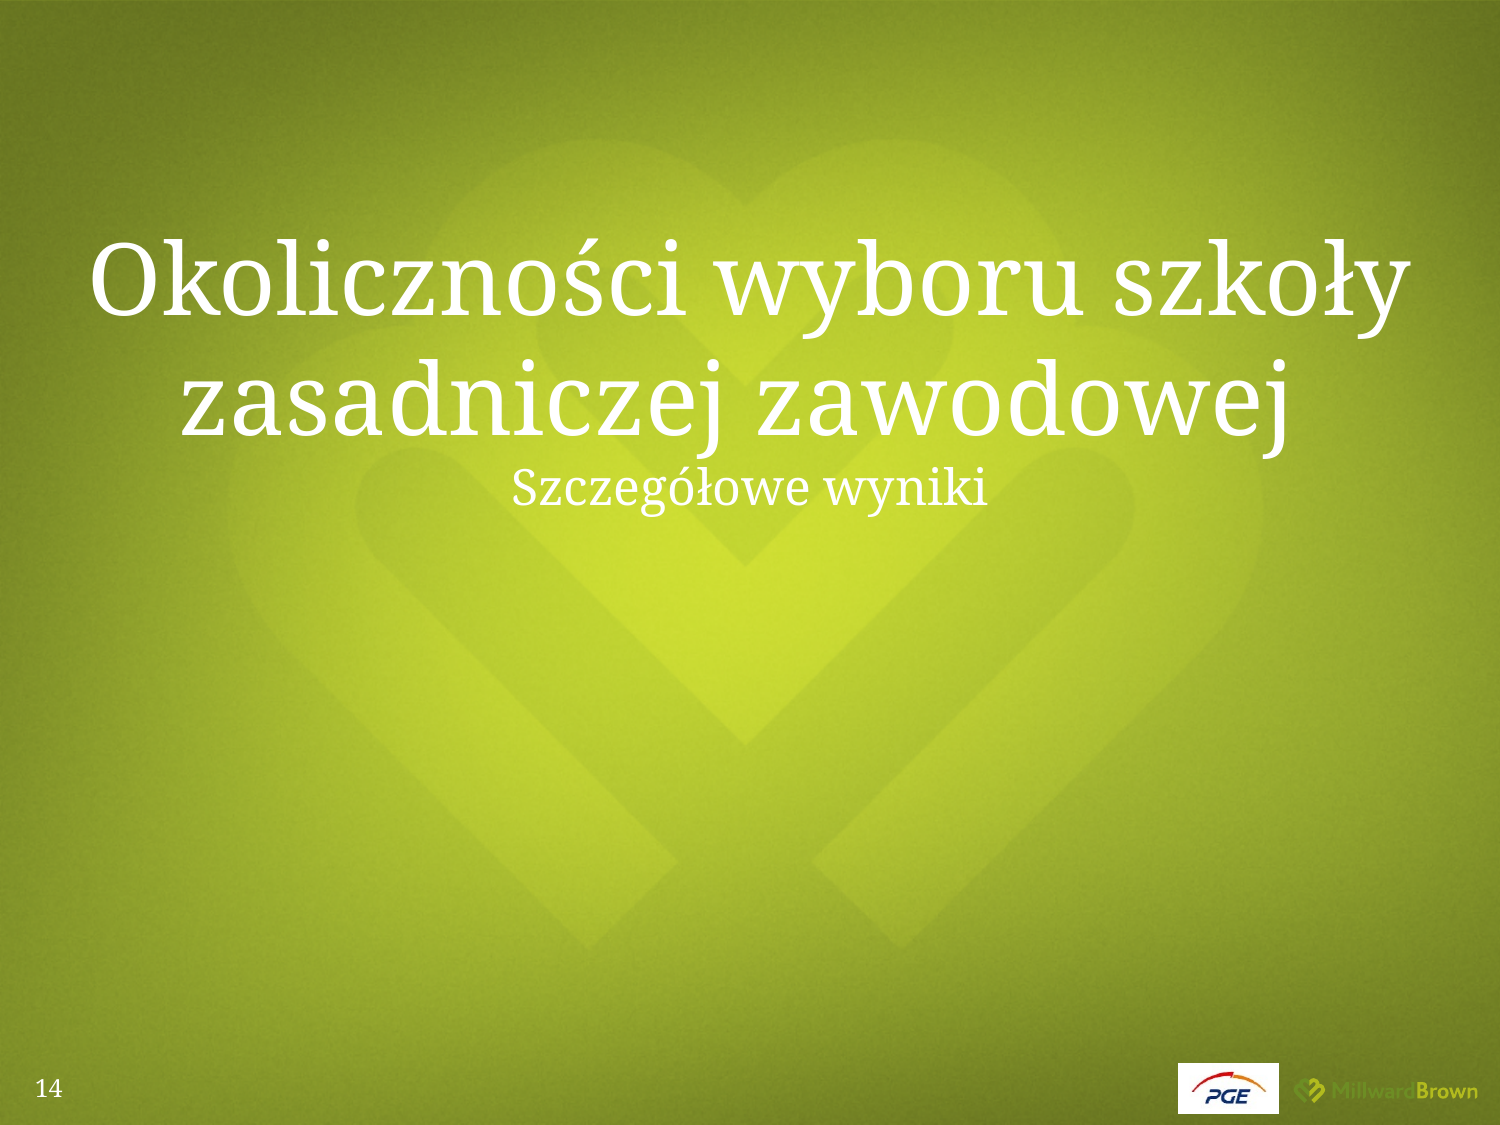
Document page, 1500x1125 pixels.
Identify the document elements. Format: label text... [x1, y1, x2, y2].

slide_number 14 [0, 1059, 78, 1125]
picture [0, 0, 1500, 1125]
title Okoliczności wyboru szkoły zasadniczej zawodowej Szczegółowe wyniki [69, 212, 1431, 516]
